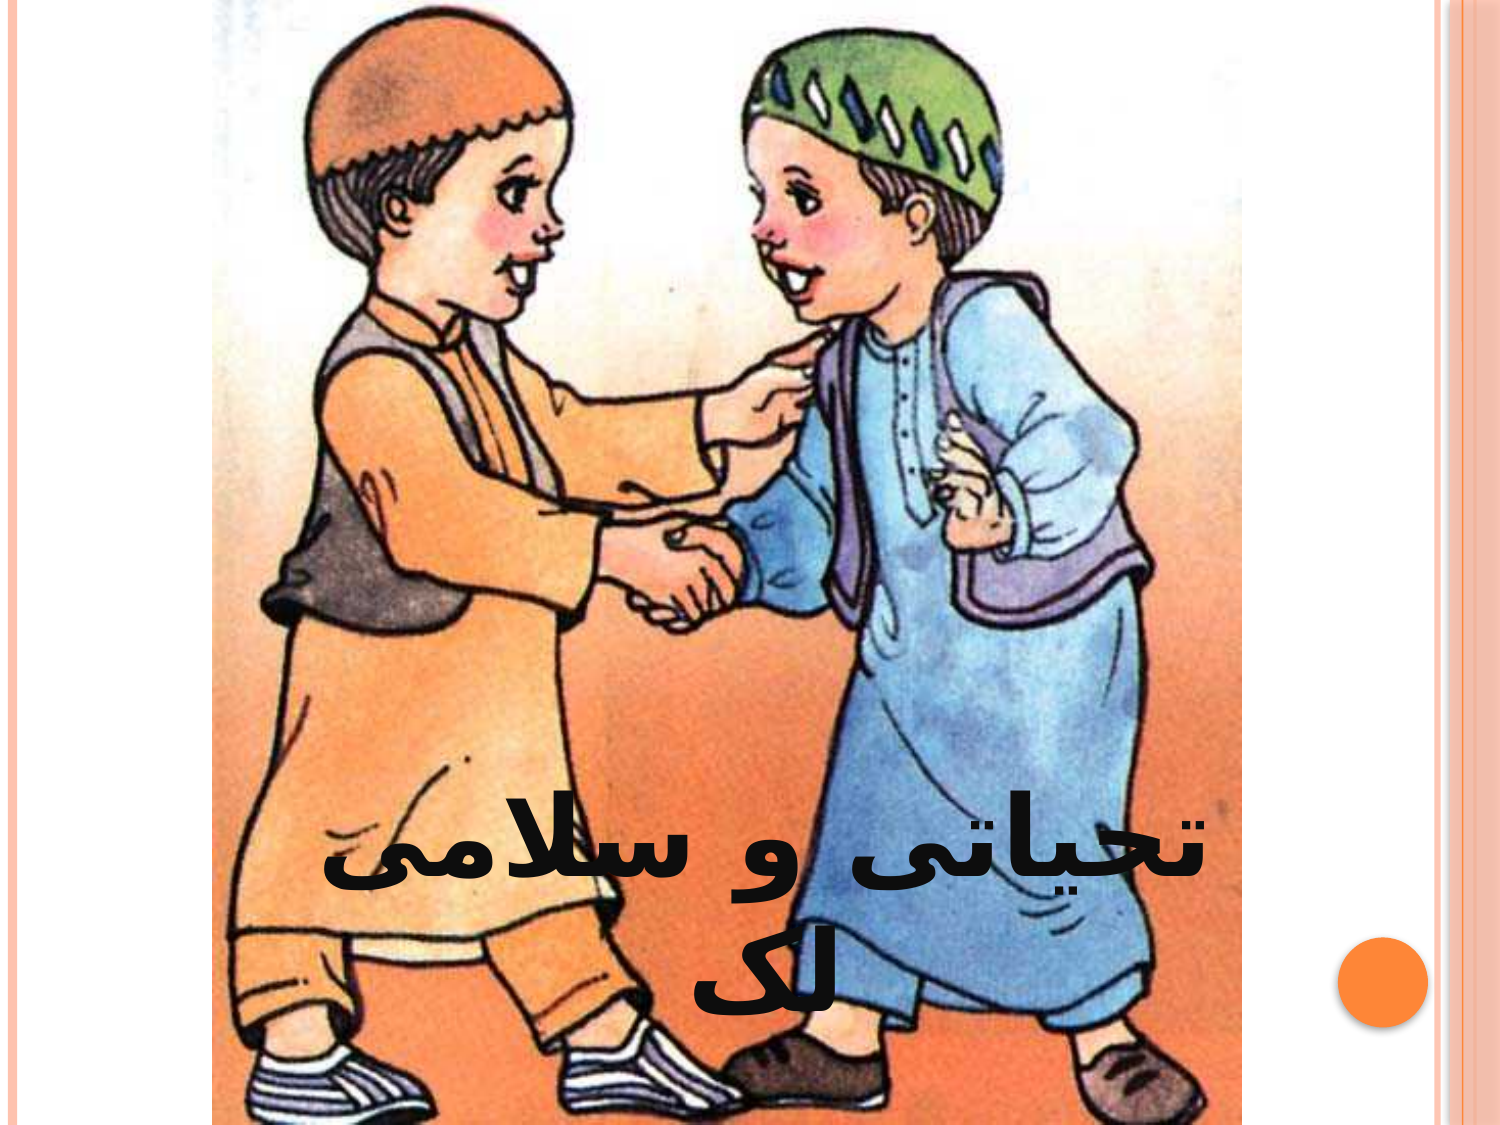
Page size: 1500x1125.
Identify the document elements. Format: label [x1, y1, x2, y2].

picture [211, 0, 1242, 1125]
